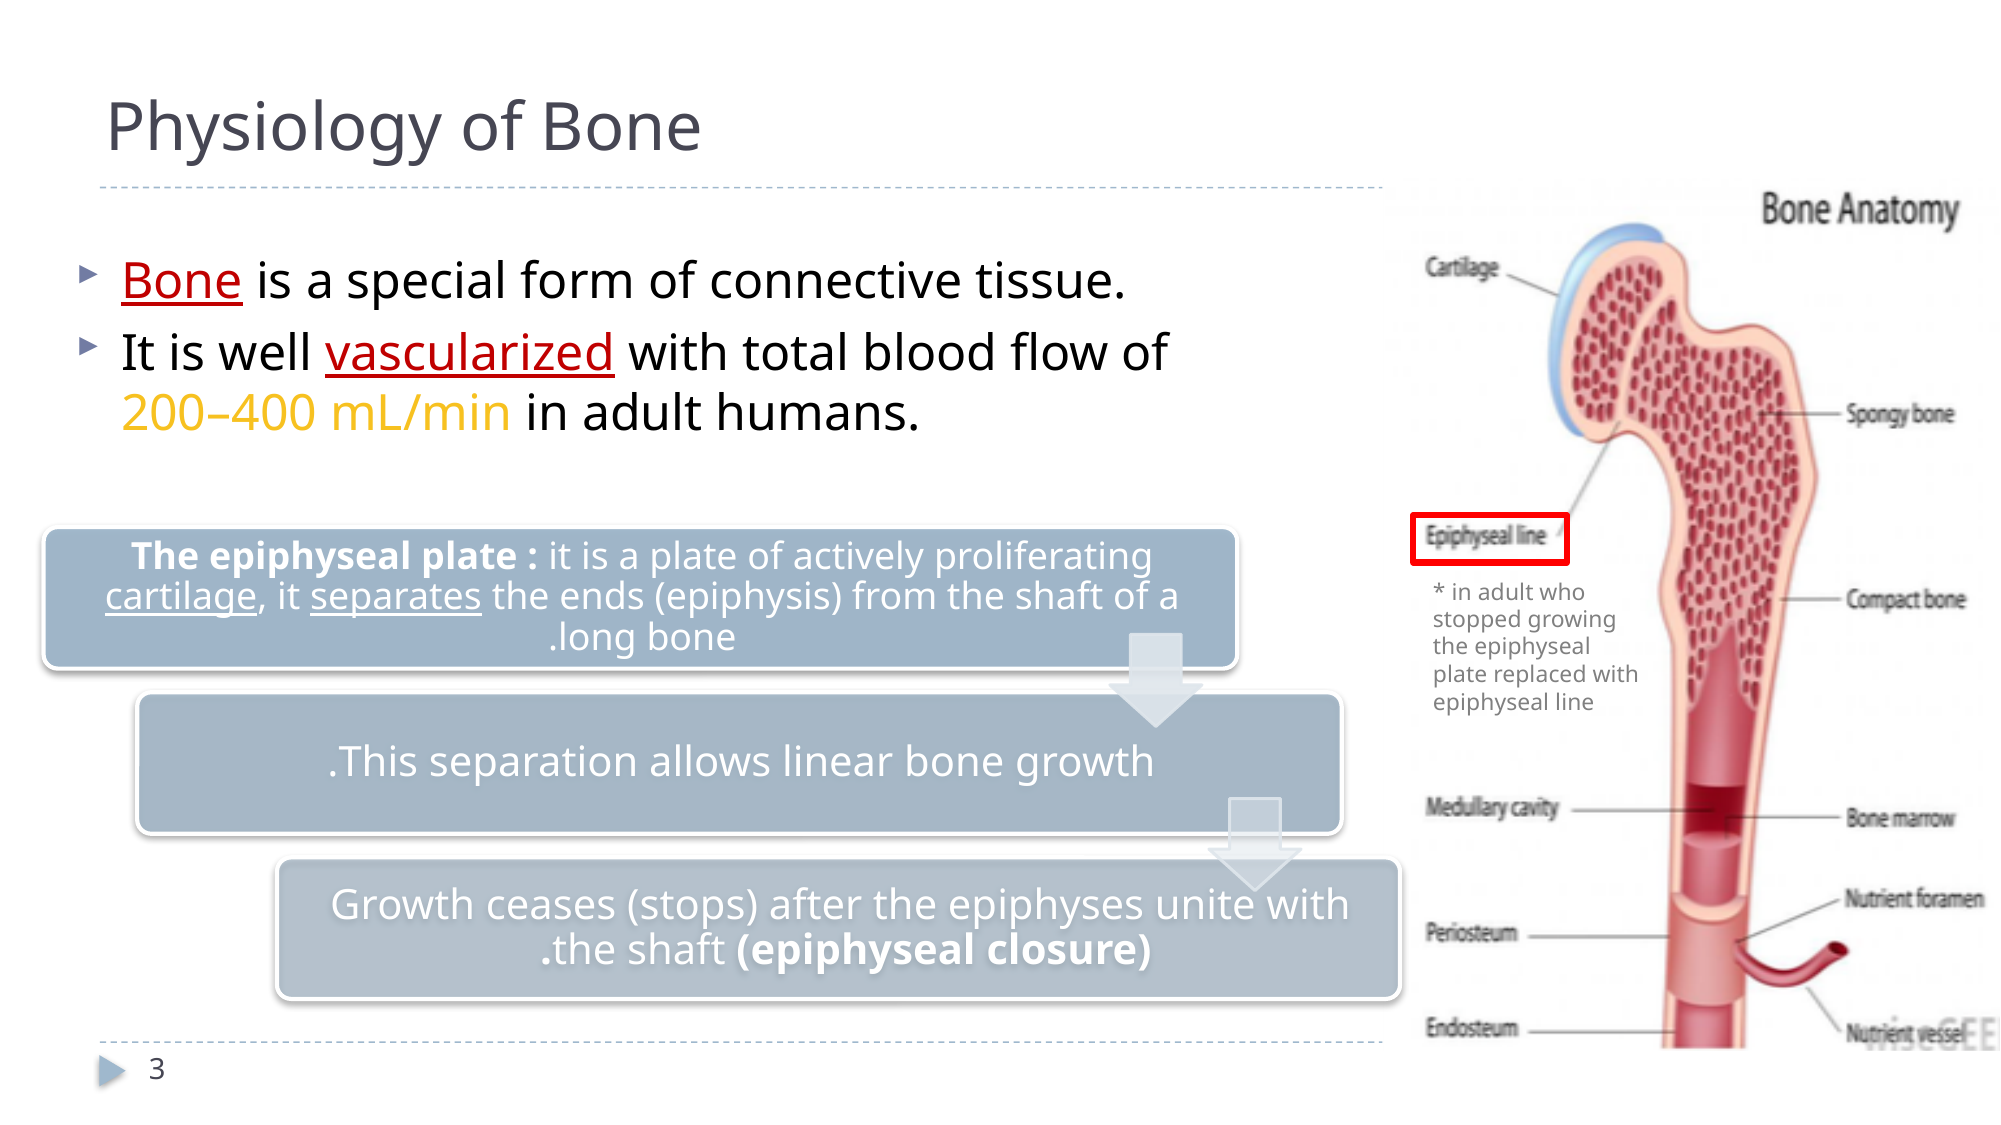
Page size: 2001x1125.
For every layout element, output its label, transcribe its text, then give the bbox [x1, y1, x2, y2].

picture [1382, 178, 2000, 1051]
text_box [60, 526, 1383, 1000]
title Physiology of Bone [90, 21, 1441, 172]
list Bone is a special form of connective tissue. It is well vascularized with total blood flow of 200–400 mL/min in adult humans. [61, 240, 1221, 465]
slide_number 3 [133, 1042, 568, 1103]
text_box [409, 78, 1815, 240]
